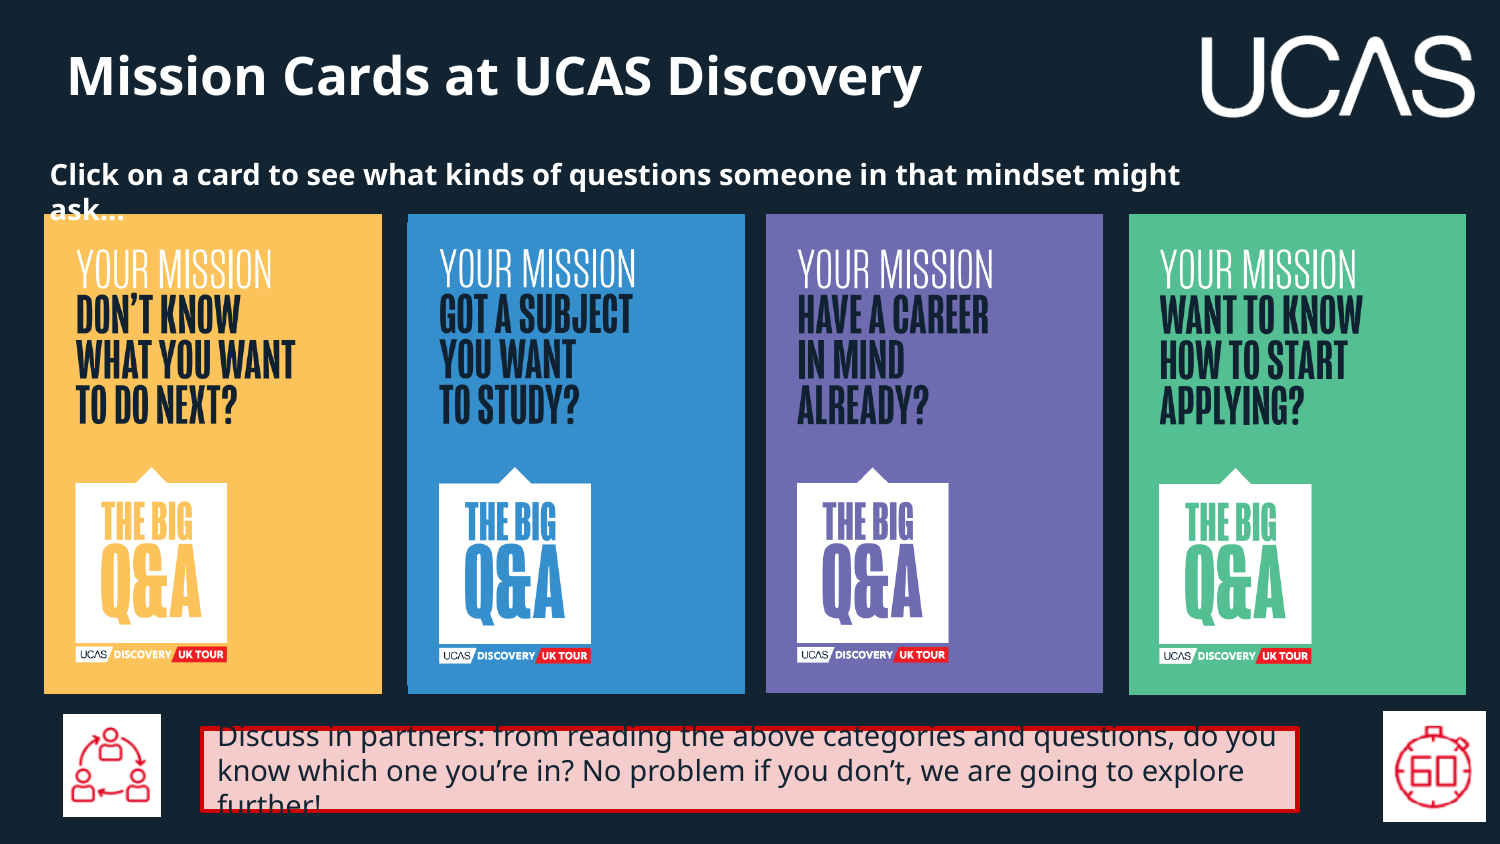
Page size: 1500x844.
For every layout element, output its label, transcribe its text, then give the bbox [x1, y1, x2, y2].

picture [1382, 710, 1486, 823]
picture [1129, 214, 1467, 695]
picture [63, 714, 161, 817]
text_box Click on a card to see what kinds of questions someone in that mindset might ask... [34, 149, 1218, 235]
picture [1201, 34, 1475, 119]
text_box Mission Cards at UCAS Discovery [51, 27, 1449, 122]
picture [408, 214, 746, 694]
text_box Discuss in partners: from reading the above categories and questions, do you know which one you’re in? No problem if you don’t, we are going to explore further! [202, 728, 1298, 812]
picture [44, 214, 382, 694]
picture [765, 214, 1103, 693]
